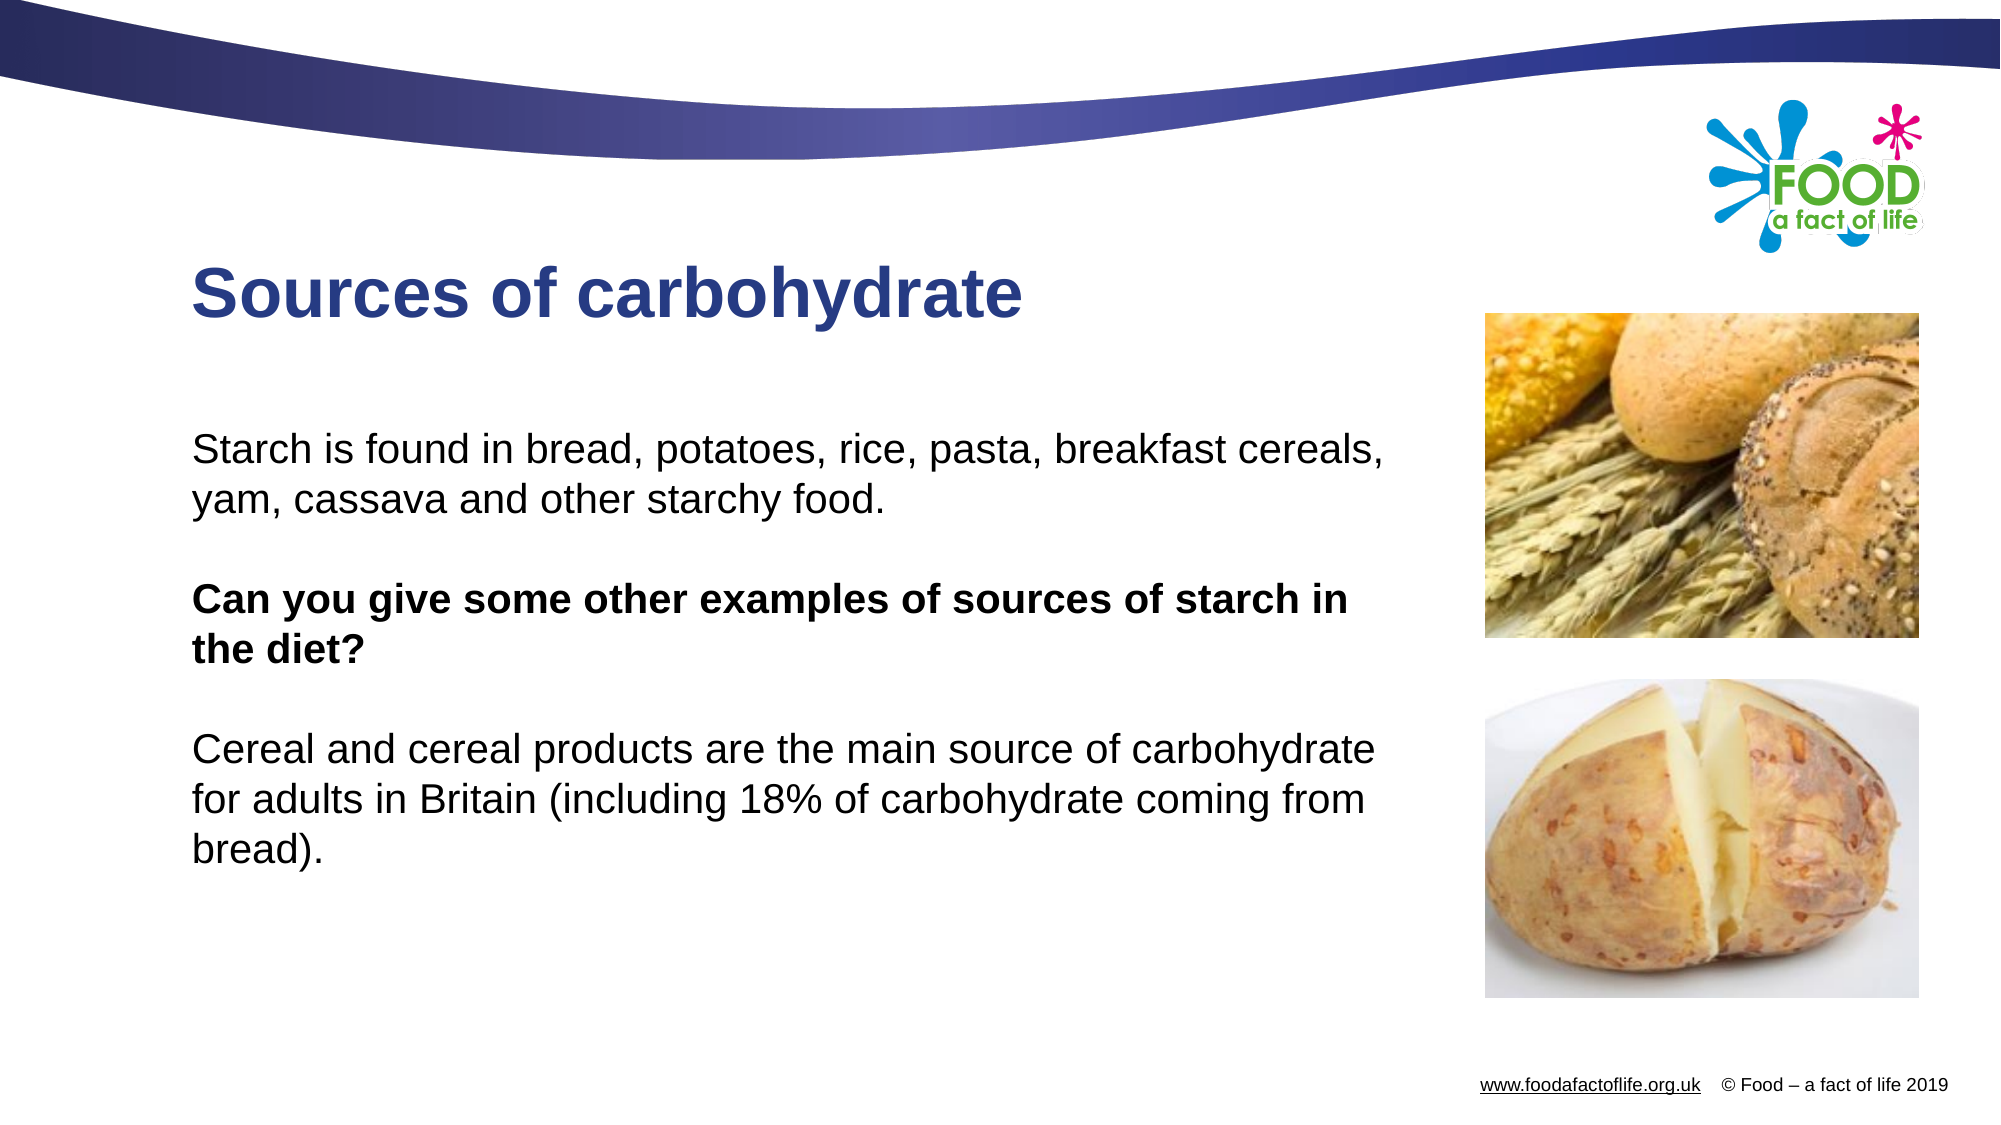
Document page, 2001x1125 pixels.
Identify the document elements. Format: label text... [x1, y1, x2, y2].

subtitle Starch is found in bread, potatoes, rice, pasta, breakfast cereals, yam, cassava and other starchy food. Can you give some other examples of sources of starch in the diet? Cereal and cereal products are the main source of carbohydrate for adults in Britain (including 18% of carbohydrate coming from bread). [191, 421, 1410, 1013]
picture [0, 0, 2000, 1125]
title Sources of carbohydrate [191, 256, 1787, 375]
